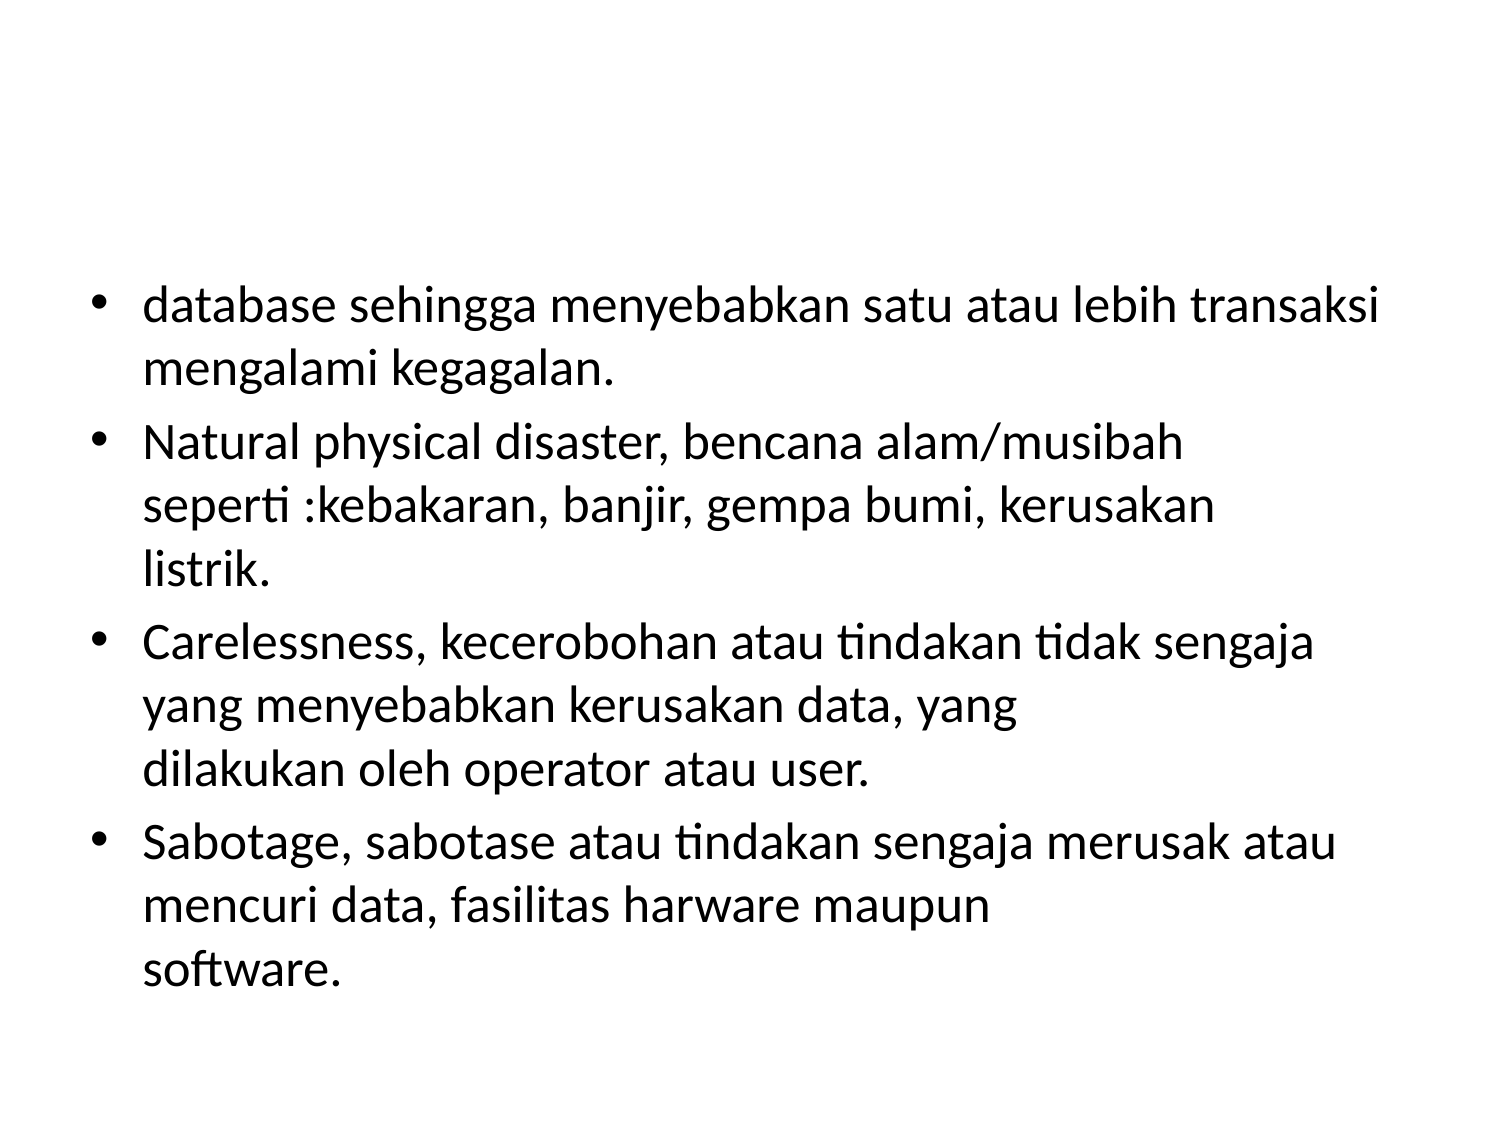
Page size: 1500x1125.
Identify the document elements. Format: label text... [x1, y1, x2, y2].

list database sehingga menyebabkan satu atau lebih transaksi mengalami kegagalan. Natural physical disaster, bencana alam/musibah seperti :kebakaran, banjir, gempa bumi, kerusakan listrik. Carelessness, kecerobohan atau tindakan tidak sengaja yang menyebabkan kerusakan data, yang dilakukan oleh operator atau user. Sabotage, sabotase atau tindakan sengaja merusak atau mencuri data, fasilitas harware maupun software. [75, 262, 1425, 1005]
